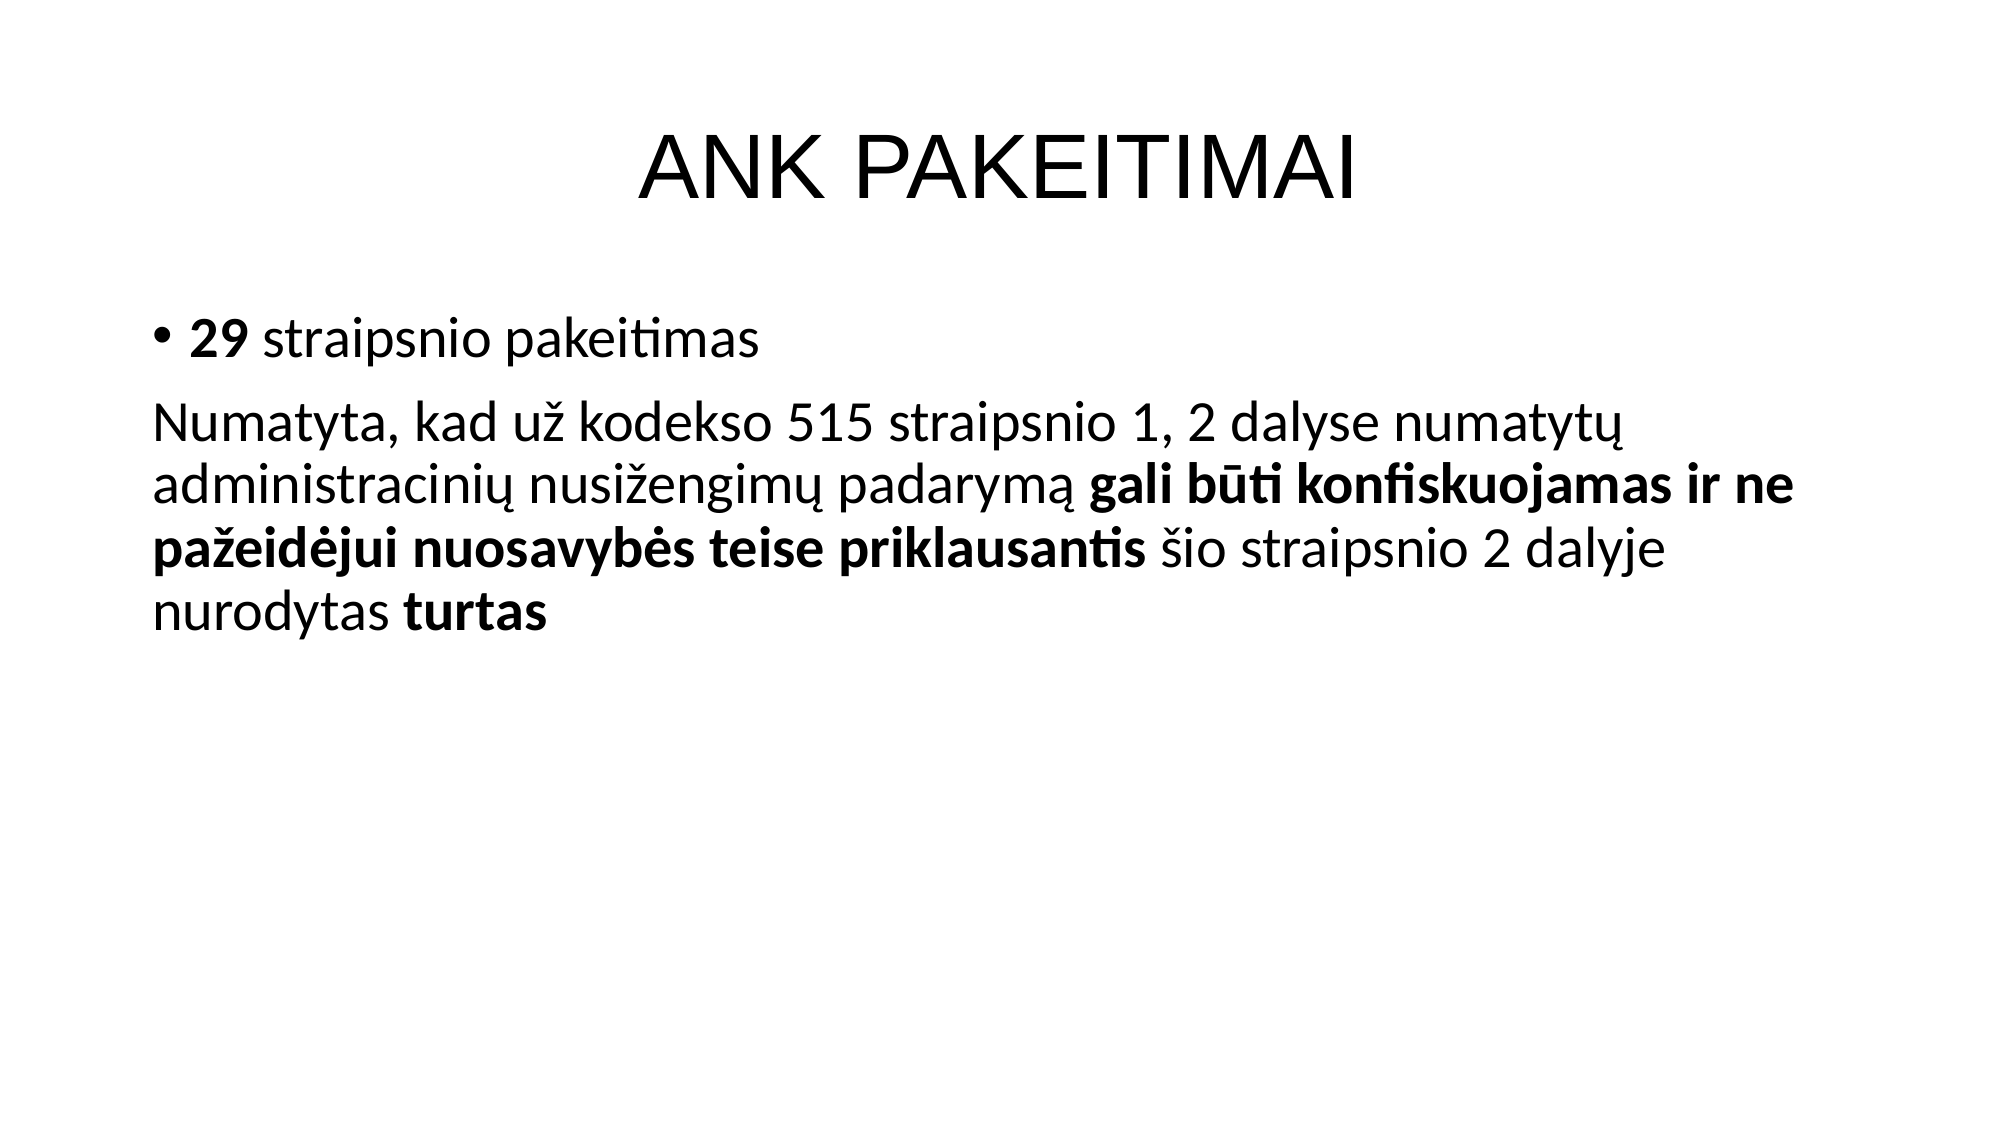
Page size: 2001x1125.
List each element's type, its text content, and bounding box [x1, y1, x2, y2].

title ANK PAKEITIMAI [137, 59, 1863, 278]
list 29 straipsnio pakeitimas Numatyta, kad už kodekso 515 straipsnio 1, 2 dalyse numatytų administracinių nusižengimų padarymą gali būti konfiskuojamas ir ne pažeidėjui nuosavybės teise priklausantis šio straipsnio 2 dalyje nurodytas turtas [137, 299, 1863, 1014]
